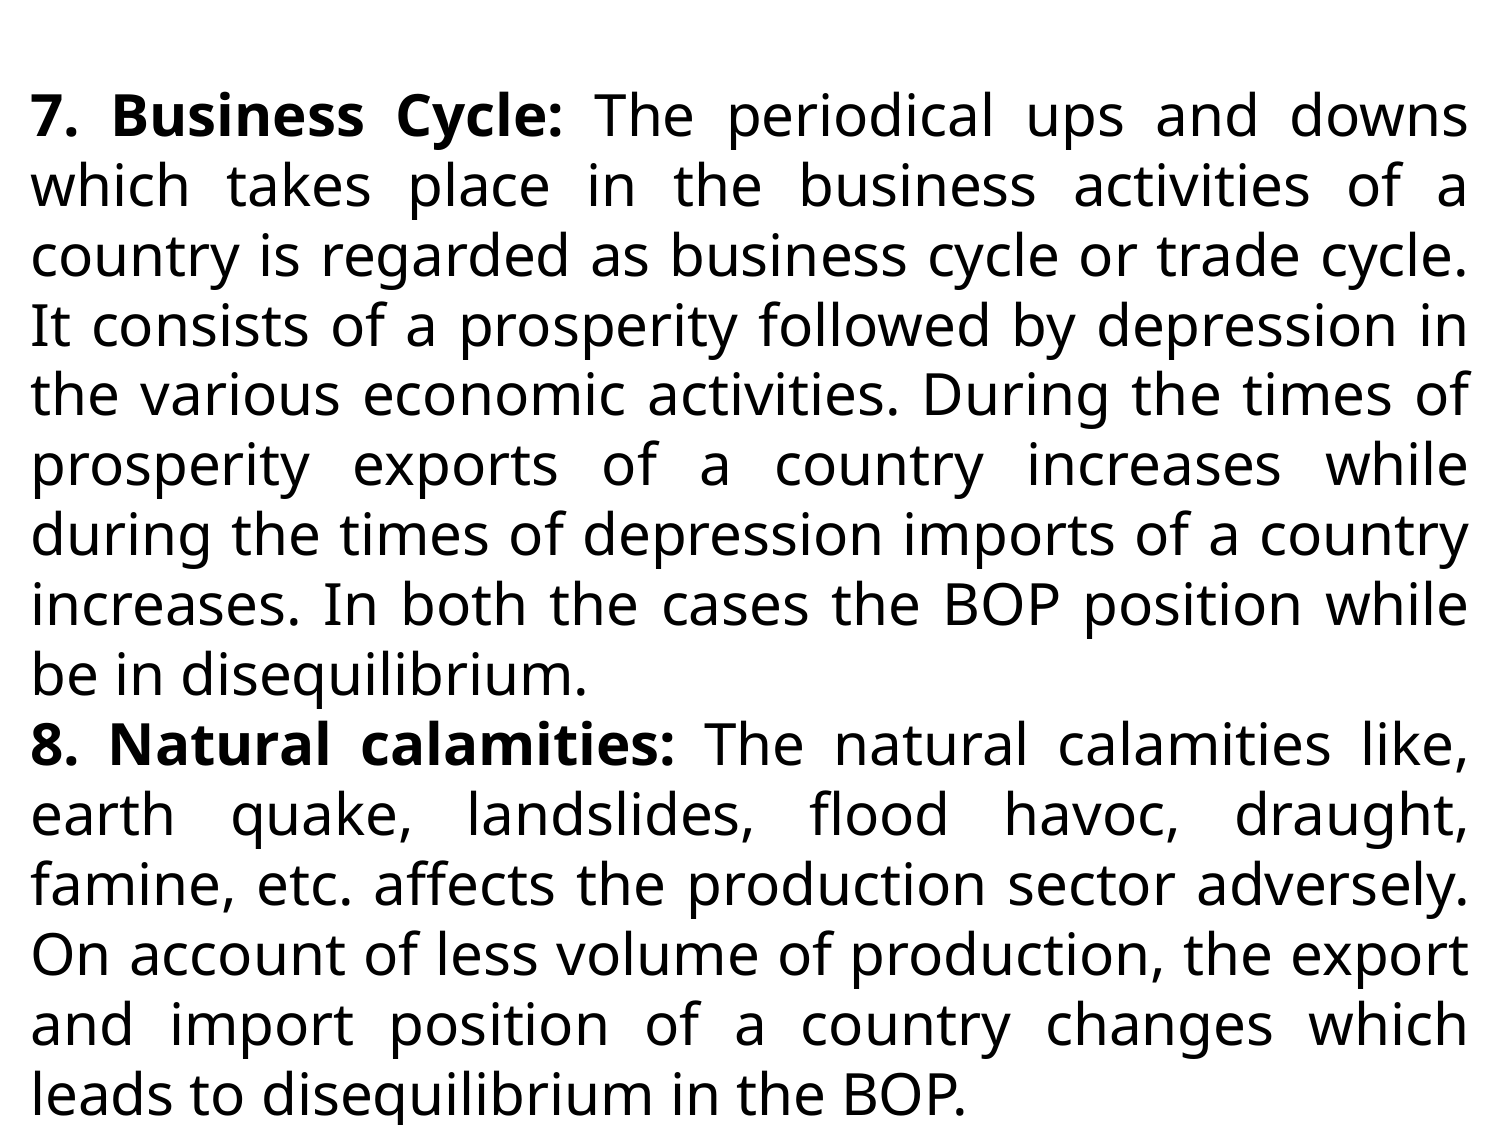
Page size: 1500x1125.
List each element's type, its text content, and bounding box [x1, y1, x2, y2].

text_box 7. Business Cycle: The periodical ups and downs which takes place in the business activities of a country is regarded as business cycle or trade cycle. It consists of a prosperity followed by depression in the various economic activities. During the times of prosperity exports of a country increases while during the times of depression imports of a country increases. In both the cases the BOP position while be in disequilibrium. 8. Natural calamities: The natural calamities like, earth quake, landslides, flood havoc, draught, famine, etc. affects the production sector adversely. On account of less volume of production, the export and import position of a country changes which leads to disequilibrium in the BOP. [15, 70, 1485, 1125]
